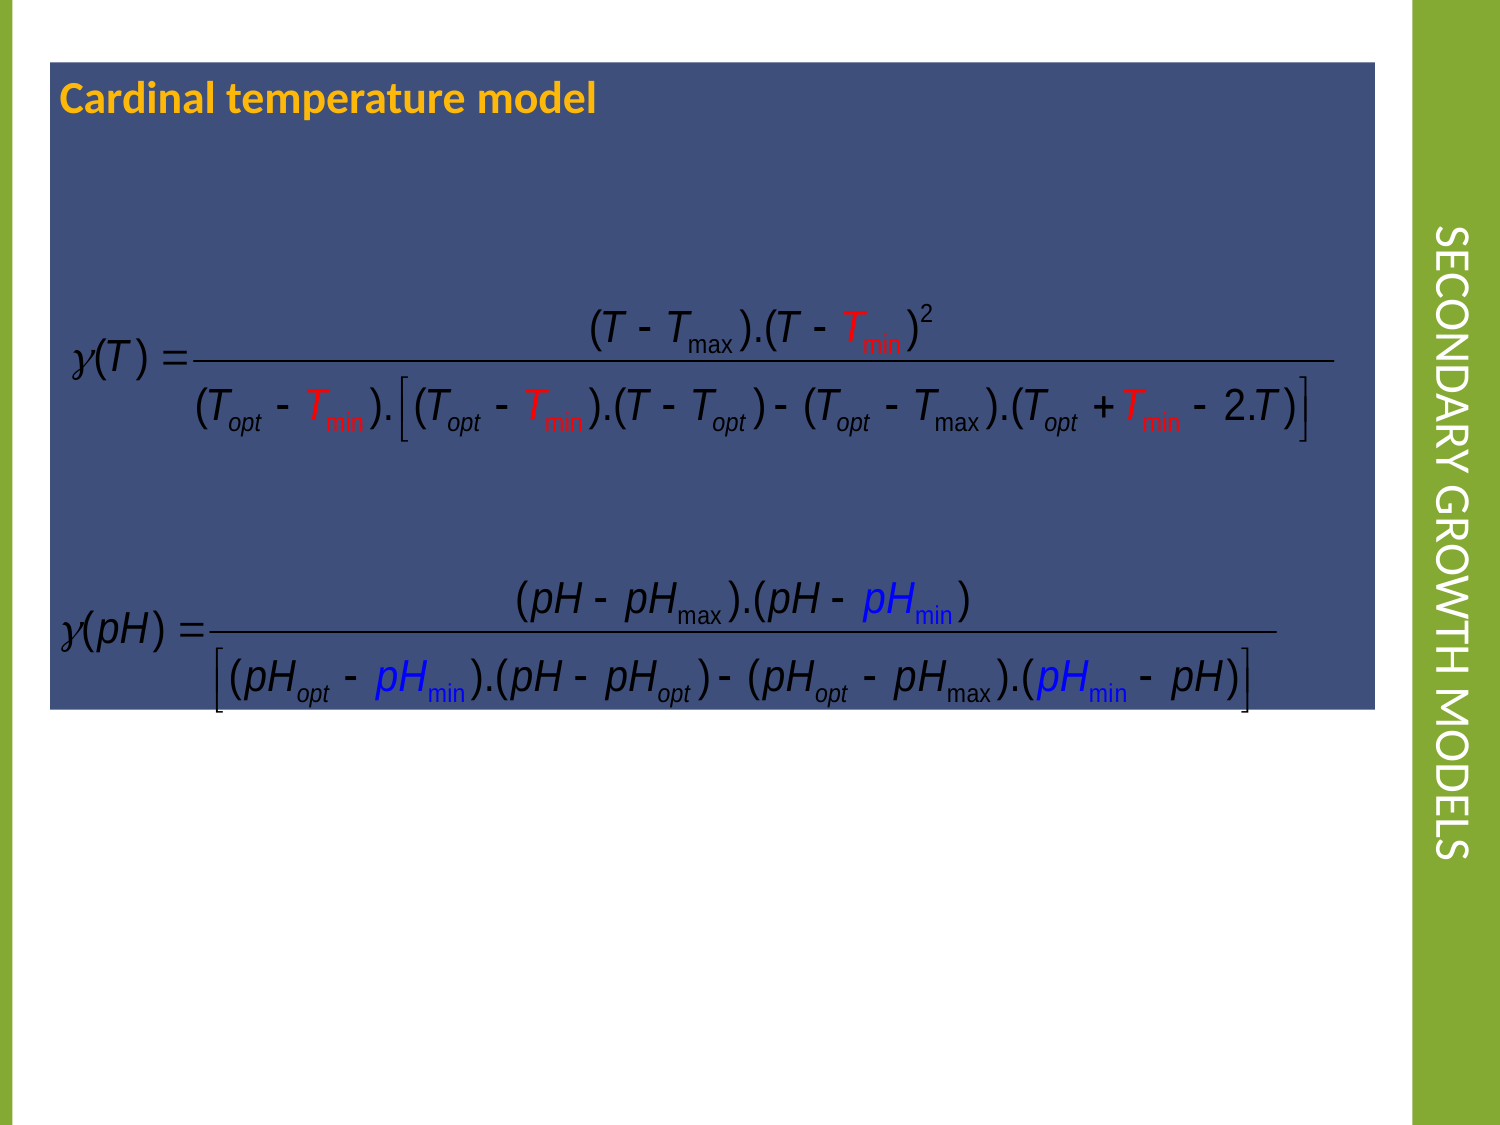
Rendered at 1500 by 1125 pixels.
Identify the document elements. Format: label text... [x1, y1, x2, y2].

title Secondary Growth models [1412, 62, 1500, 1025]
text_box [52, 562, 1287, 729]
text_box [64, 290, 1345, 458]
list Cardinal temperature model [50, 62, 1375, 710]
